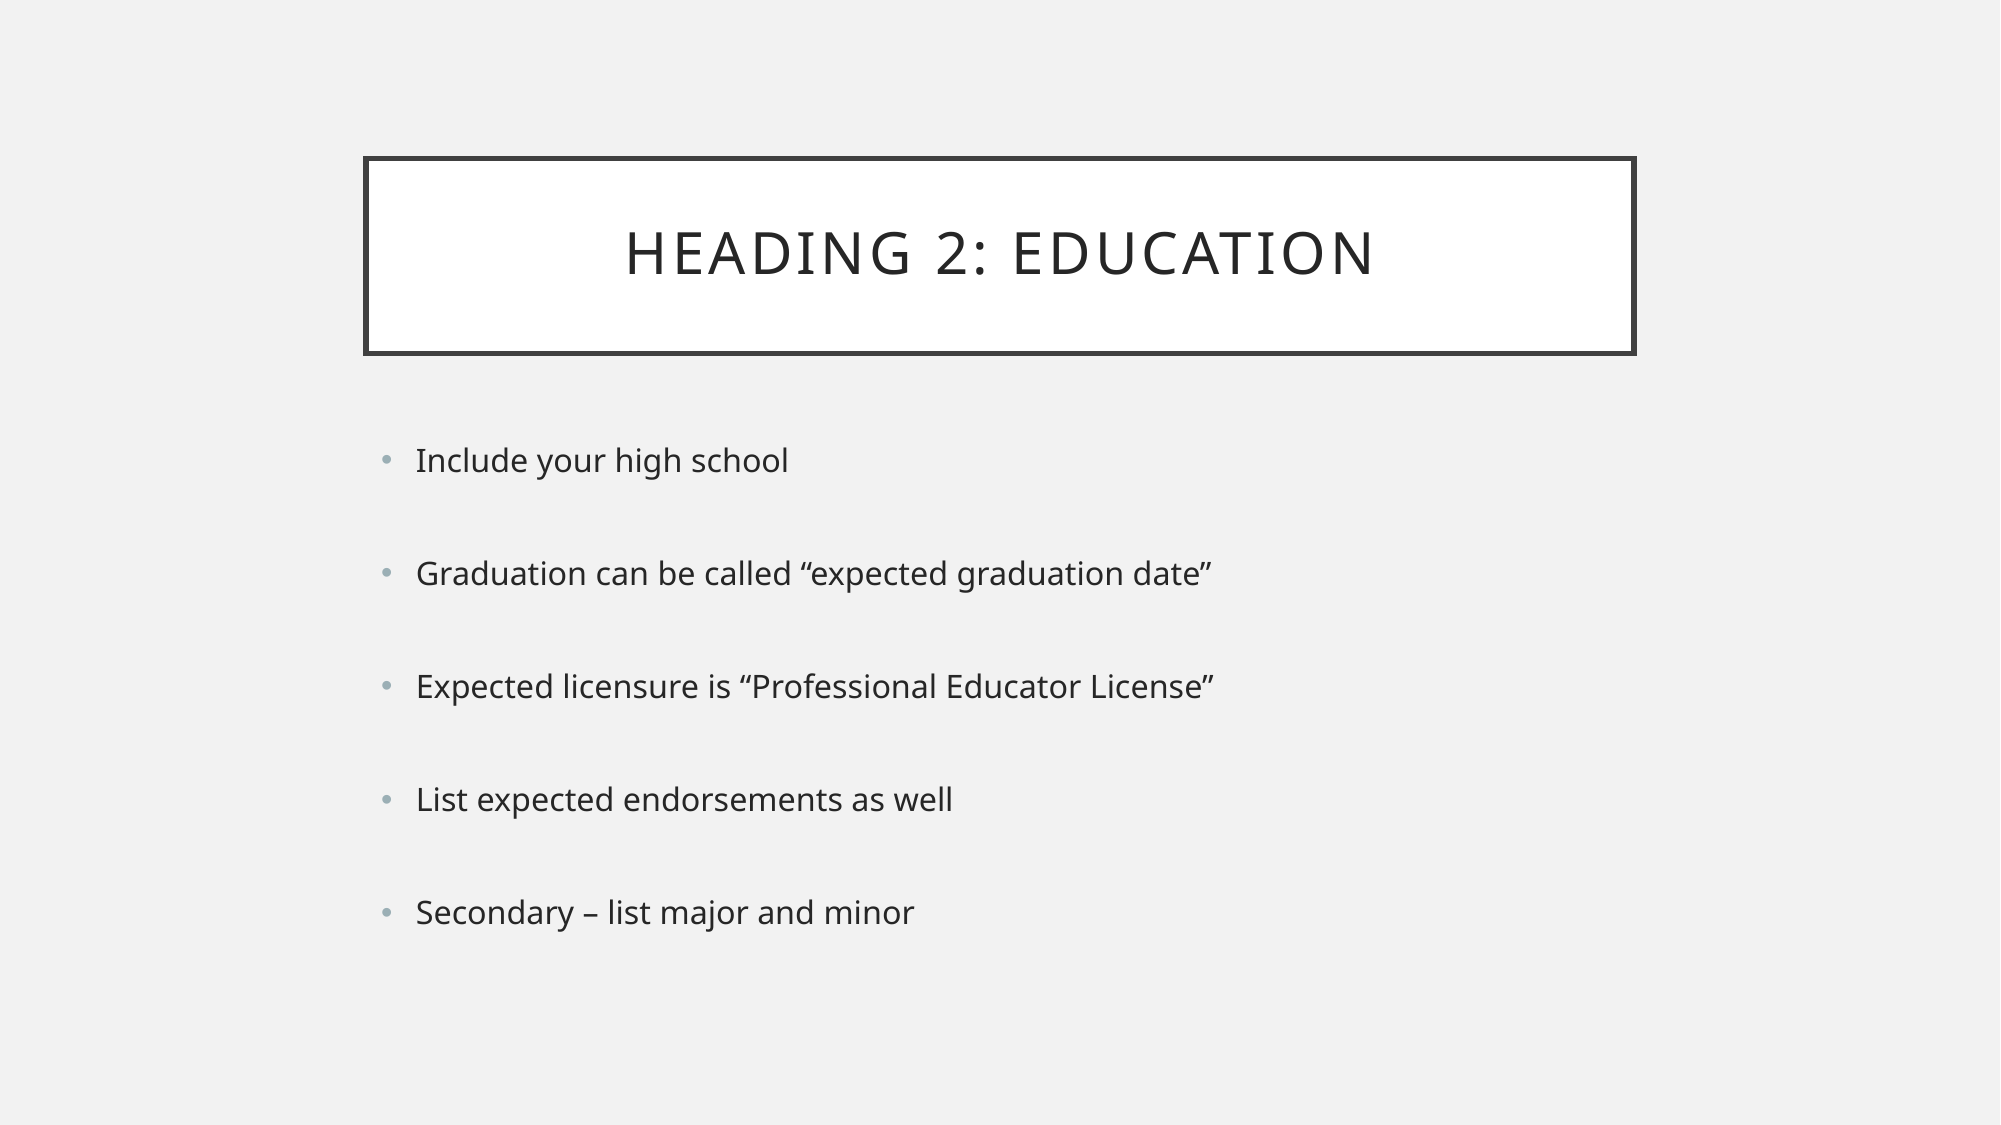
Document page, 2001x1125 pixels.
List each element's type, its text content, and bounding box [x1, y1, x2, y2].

title Heading 2: education [363, 156, 1637, 356]
list Include your high school Graduation can be called “expected graduation date” Expected licensure is “Professional Educator License” List expected endorsements as well Secondary – list major and minor [366, 432, 1634, 942]
